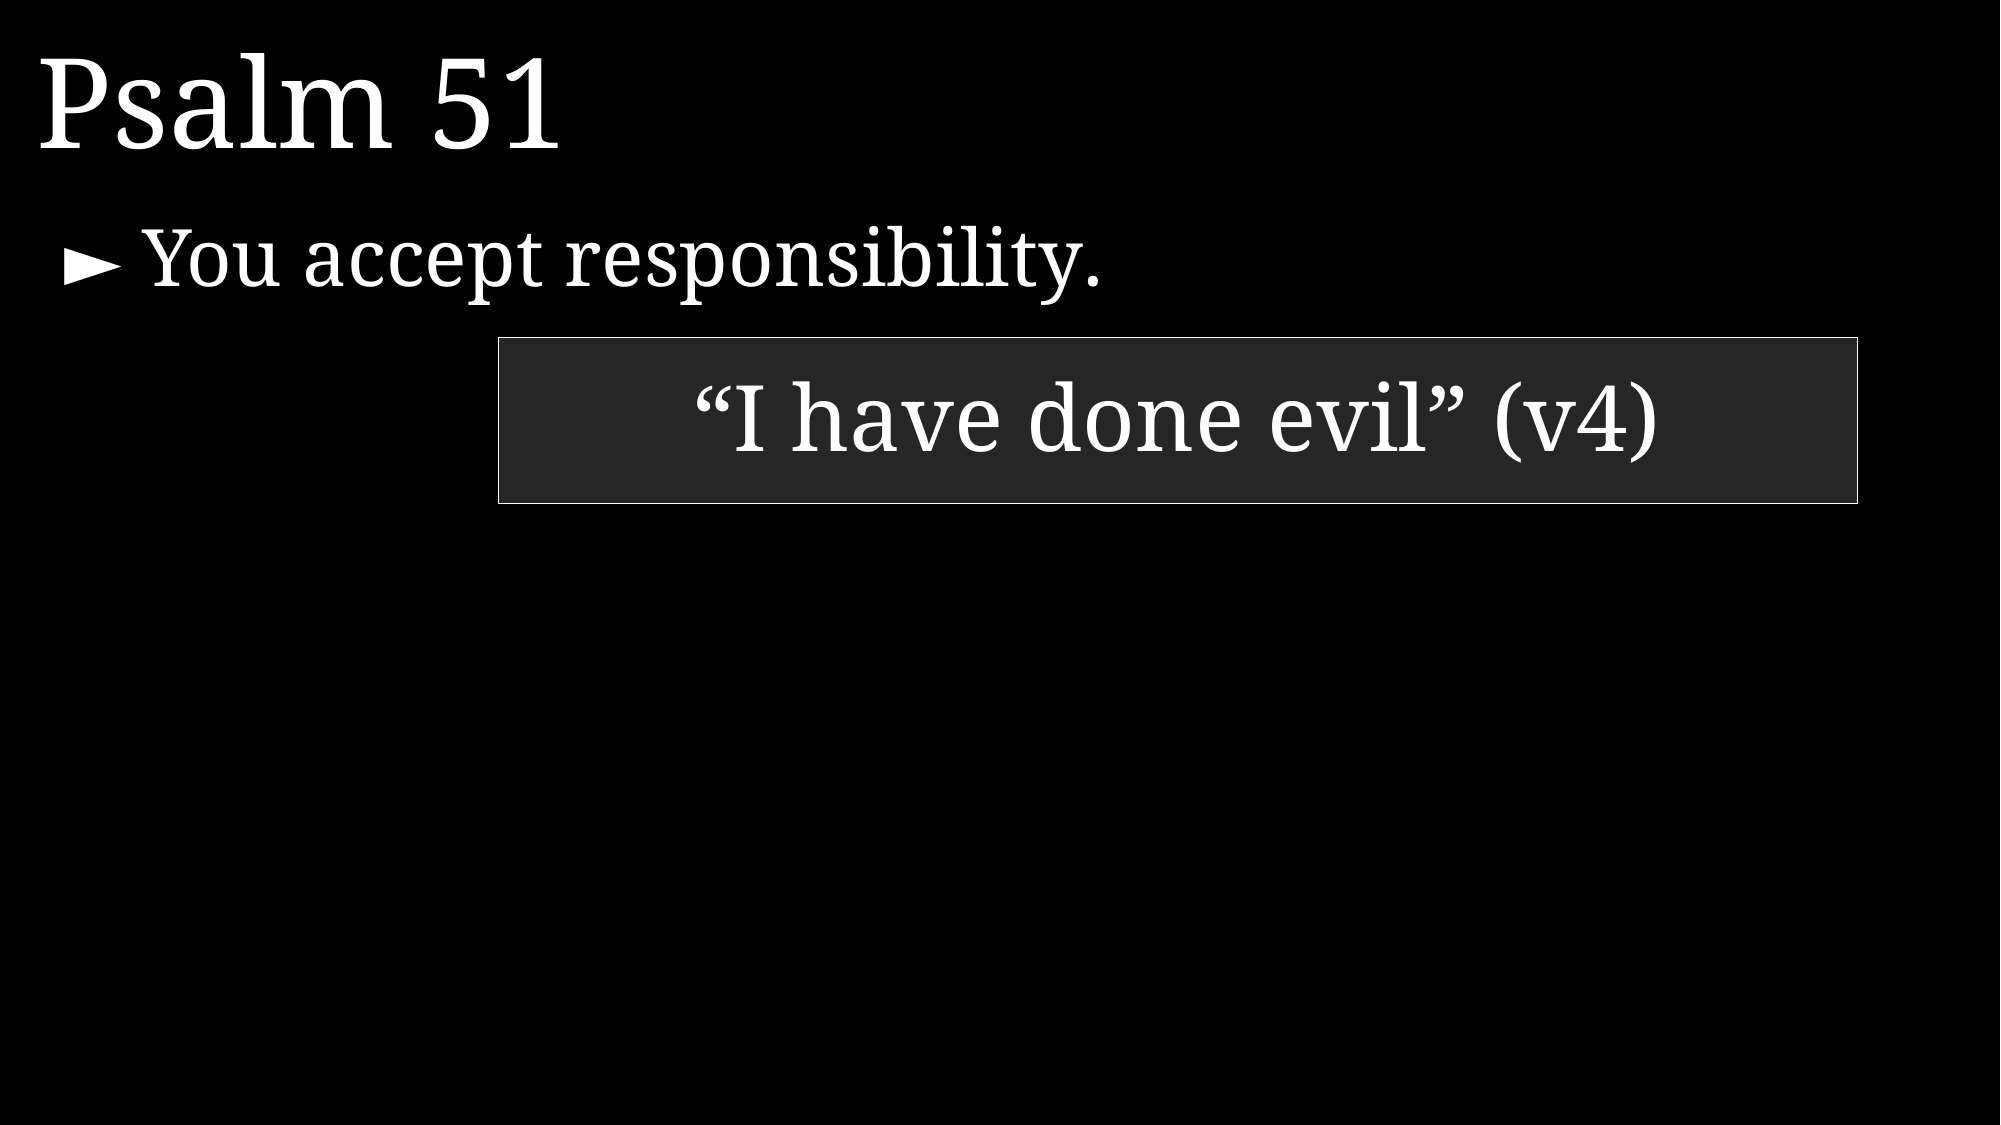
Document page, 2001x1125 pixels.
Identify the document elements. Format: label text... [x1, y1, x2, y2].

text_box “I have done evil” (v4) [508, 364, 1845, 479]
text_box Psalm 51 [22, 15, 1993, 181]
text_box ► You accept responsibility. [49, 199, 1883, 310]
text_box [497, 337, 1857, 504]
